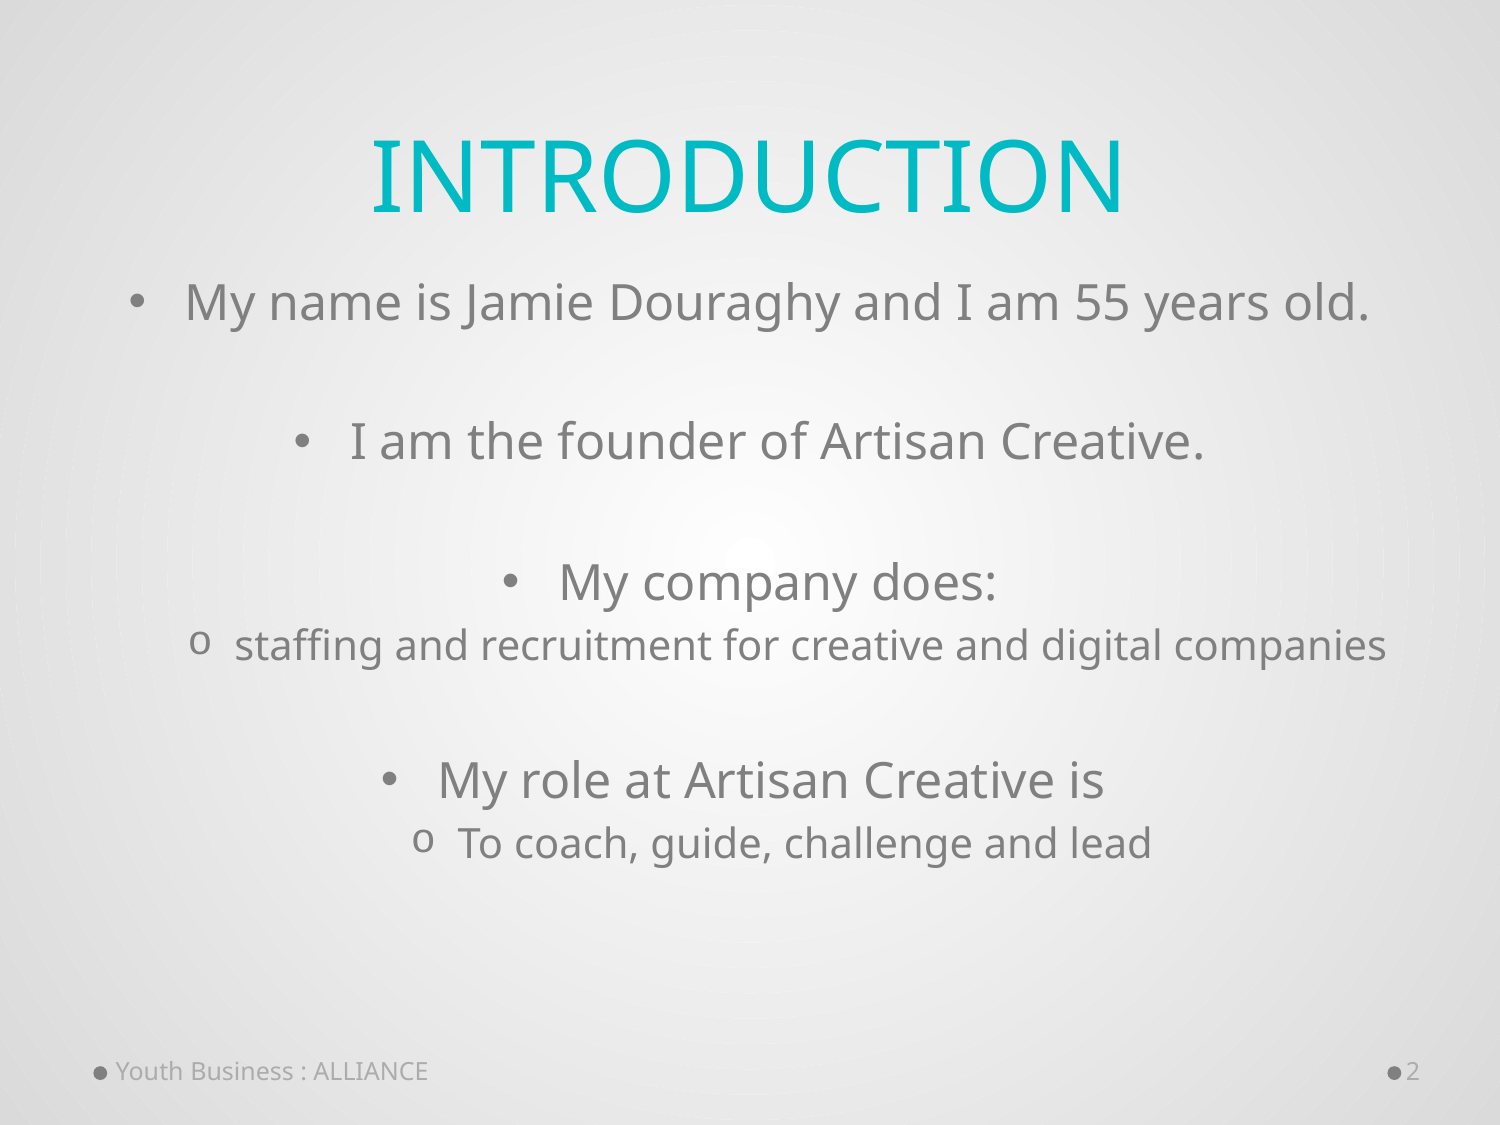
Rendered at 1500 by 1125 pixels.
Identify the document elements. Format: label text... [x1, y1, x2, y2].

title INTRODUCTION [75, 22, 1425, 240]
slide_number 2 [1401, 1042, 1494, 1103]
footer Youth Business : ALLIANCE [108, 1042, 576, 1103]
list My name is Jamie Douraghy and I am 55 years old. I am the founder of Artisan Creative. My company does: staffing and recruitment for creative and digital companies My role at Artisan Creative is To coach, guide, challenge and lead [75, 262, 1425, 1005]
